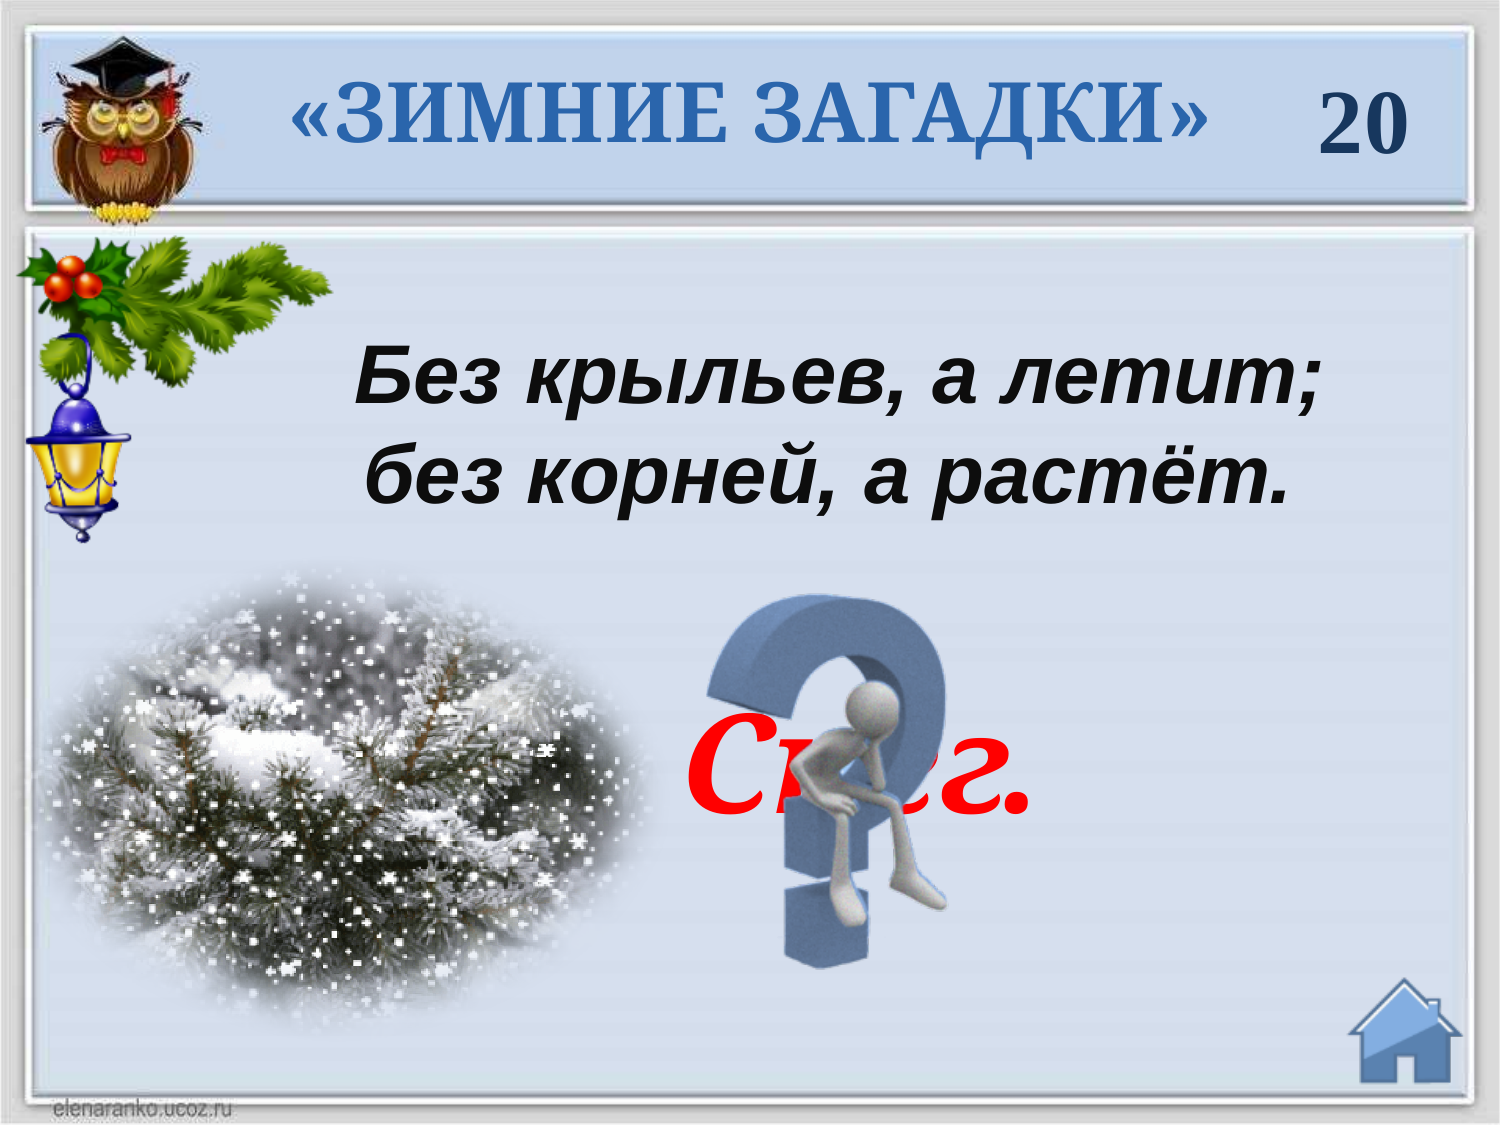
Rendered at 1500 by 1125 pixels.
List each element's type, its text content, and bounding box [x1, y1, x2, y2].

text_box Снег. [959, 669, 1221, 849]
text_box Снег. [689, 669, 700, 849]
text_box 20 [1281, 54, 1447, 180]
text_box «ЗИМНИЕ ЗАГАДКИ» [218, 51, 1282, 167]
text_box Без крыльев, а летит; без корней, а растёт. [341, 312, 1408, 609]
picture [0, 0, 1500, 1125]
